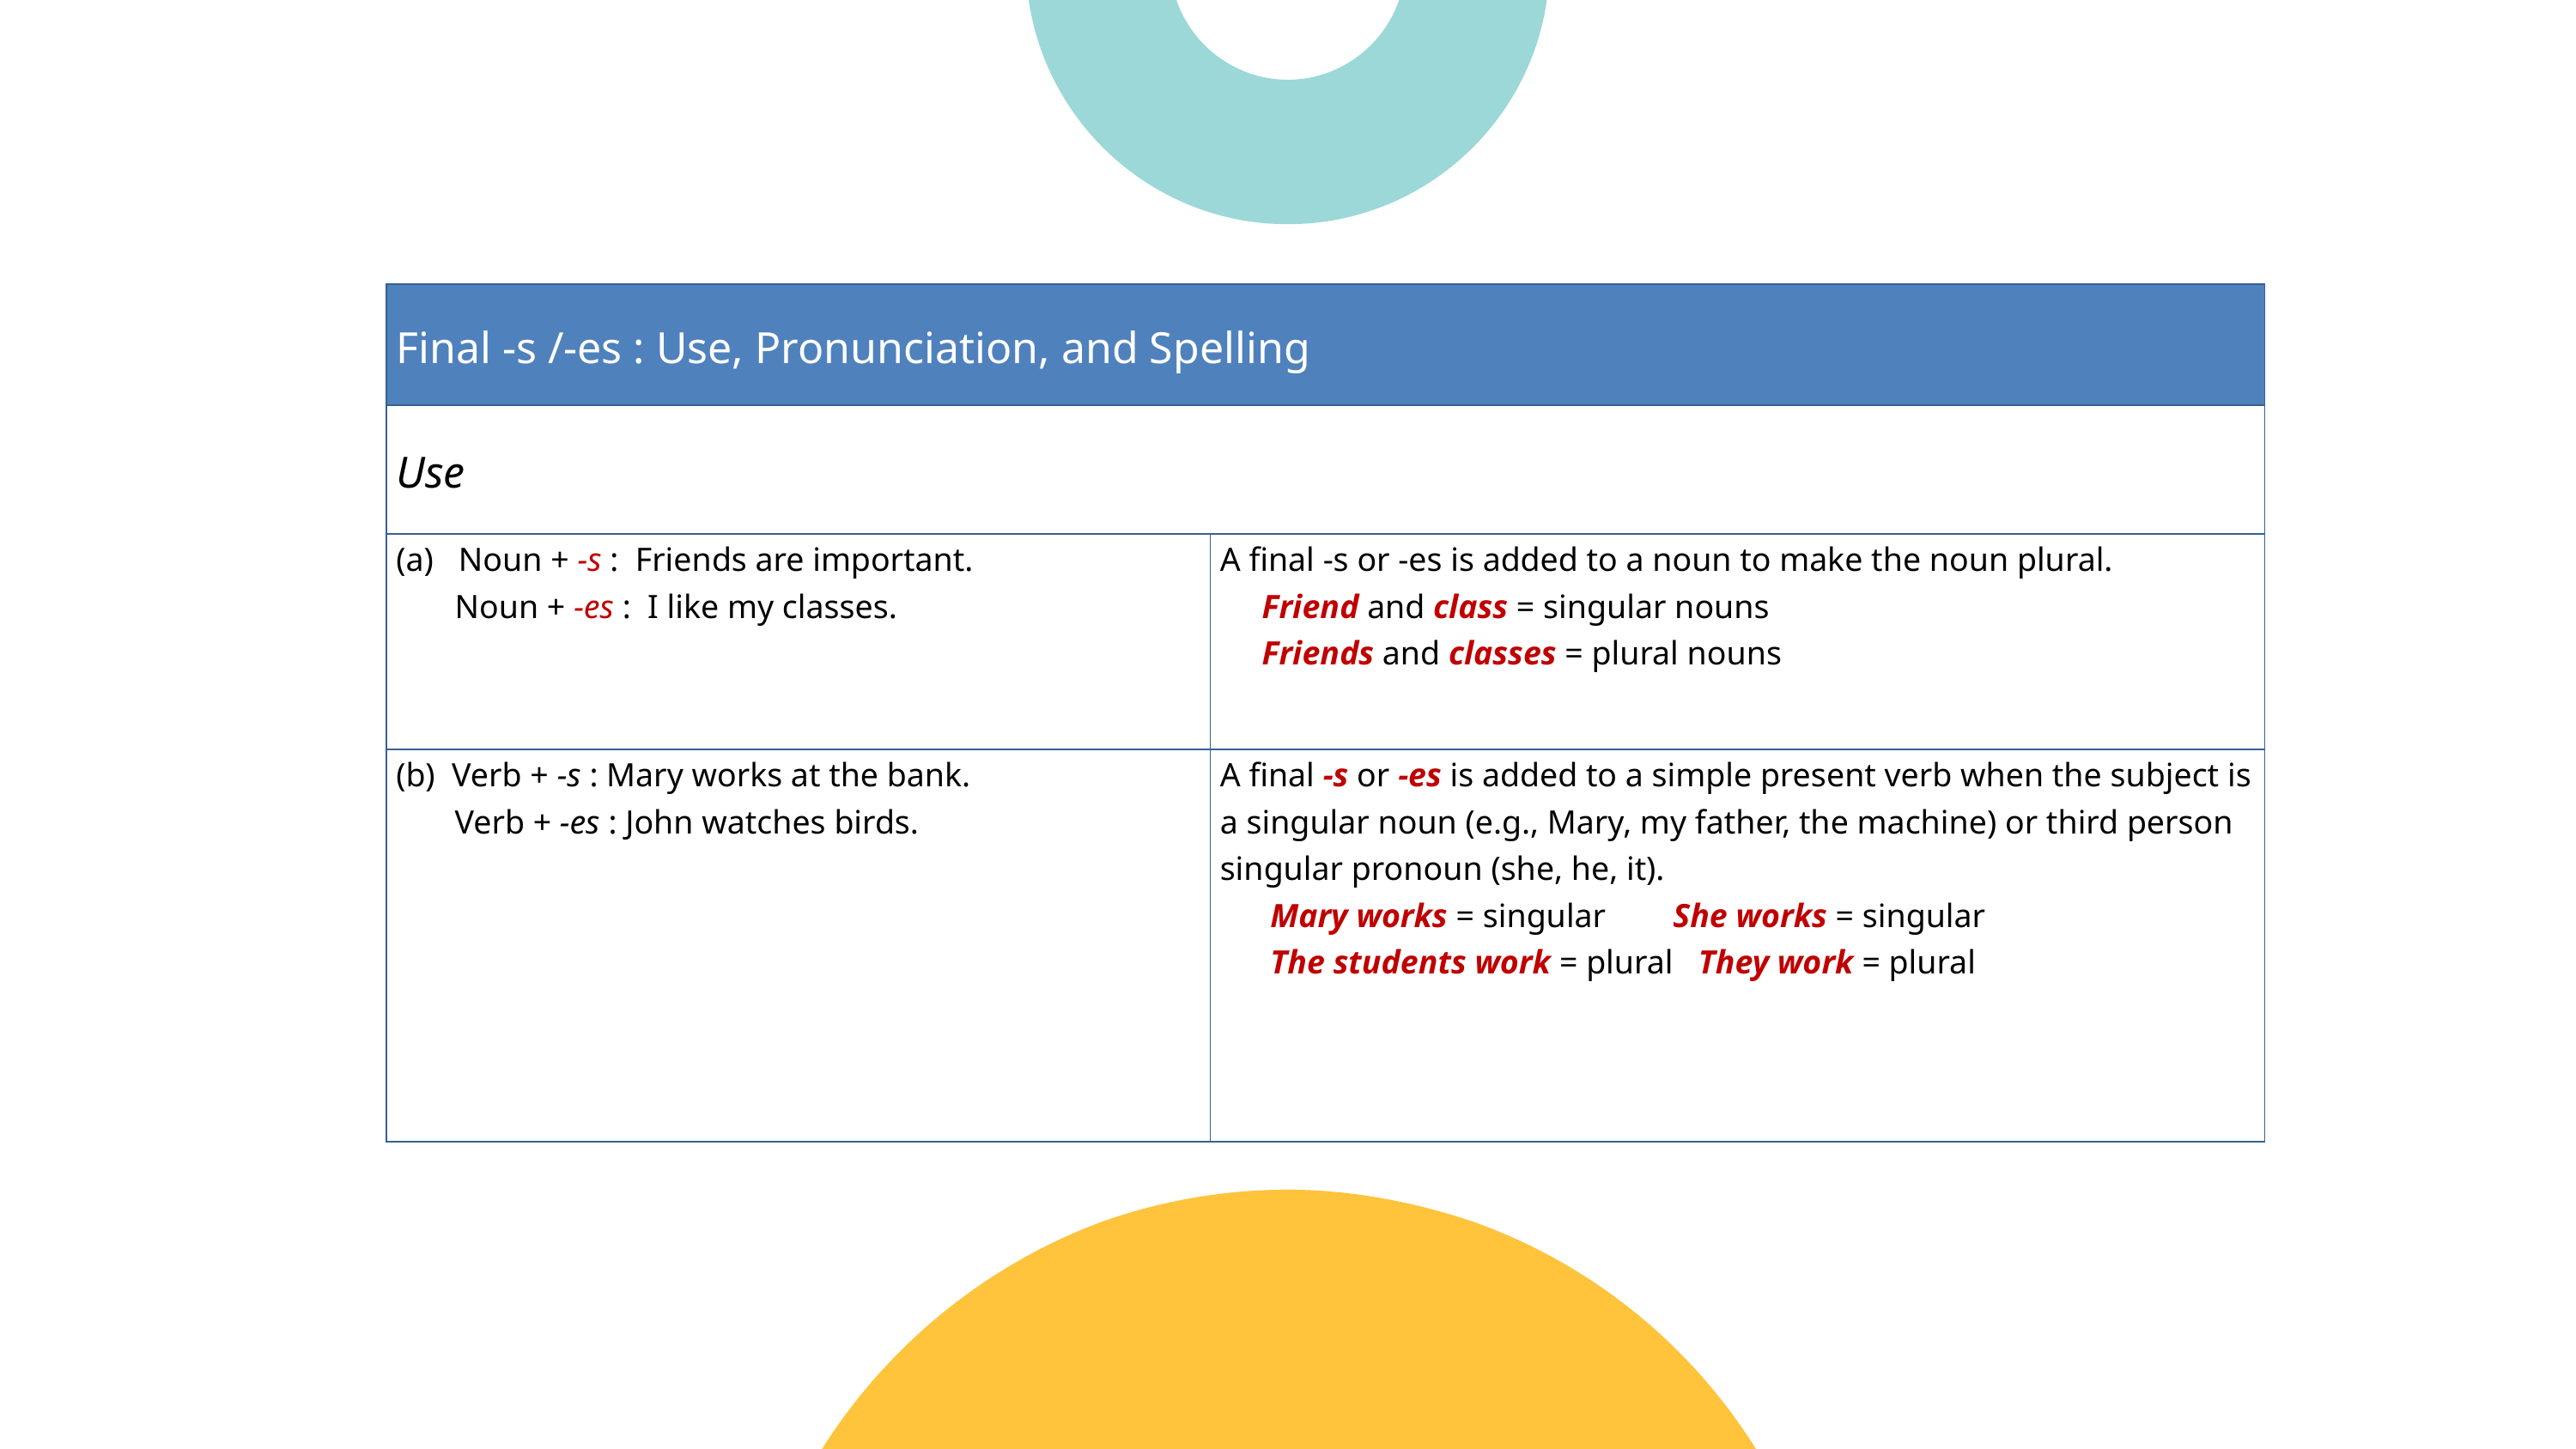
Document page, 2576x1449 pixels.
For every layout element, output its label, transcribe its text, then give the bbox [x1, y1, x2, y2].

table_cell Use [387, 406, 2264, 533]
table_cell (b) Verb + -s : Mary works at the bank. Verb + -es : John watches birds. [387, 750, 1210, 1141]
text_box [737, 1189, 1839, 1449]
table_cell (a) Noun + -s : Friends are important. Noun + -es : I like my classes. [387, 535, 1210, 749]
table_cell A final -s or -es is added to a noun to make the noun plural. Friend and class = singular nouns Friends and classes = plural nouns [1211, 535, 2264, 749]
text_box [1025, 0, 1551, 225]
table_header Final -s /-es : Use, Pronunciation, and Spelling [387, 285, 2264, 404]
table_cell A final -s or -es is added to a simple present verb when the subject is a singular noun (e.g., Mary, my father, the machine) or third person singular pronoun (she, he, it). Mary works = singular She works = singular The students work = plural They work = plural [1211, 750, 2264, 1141]
